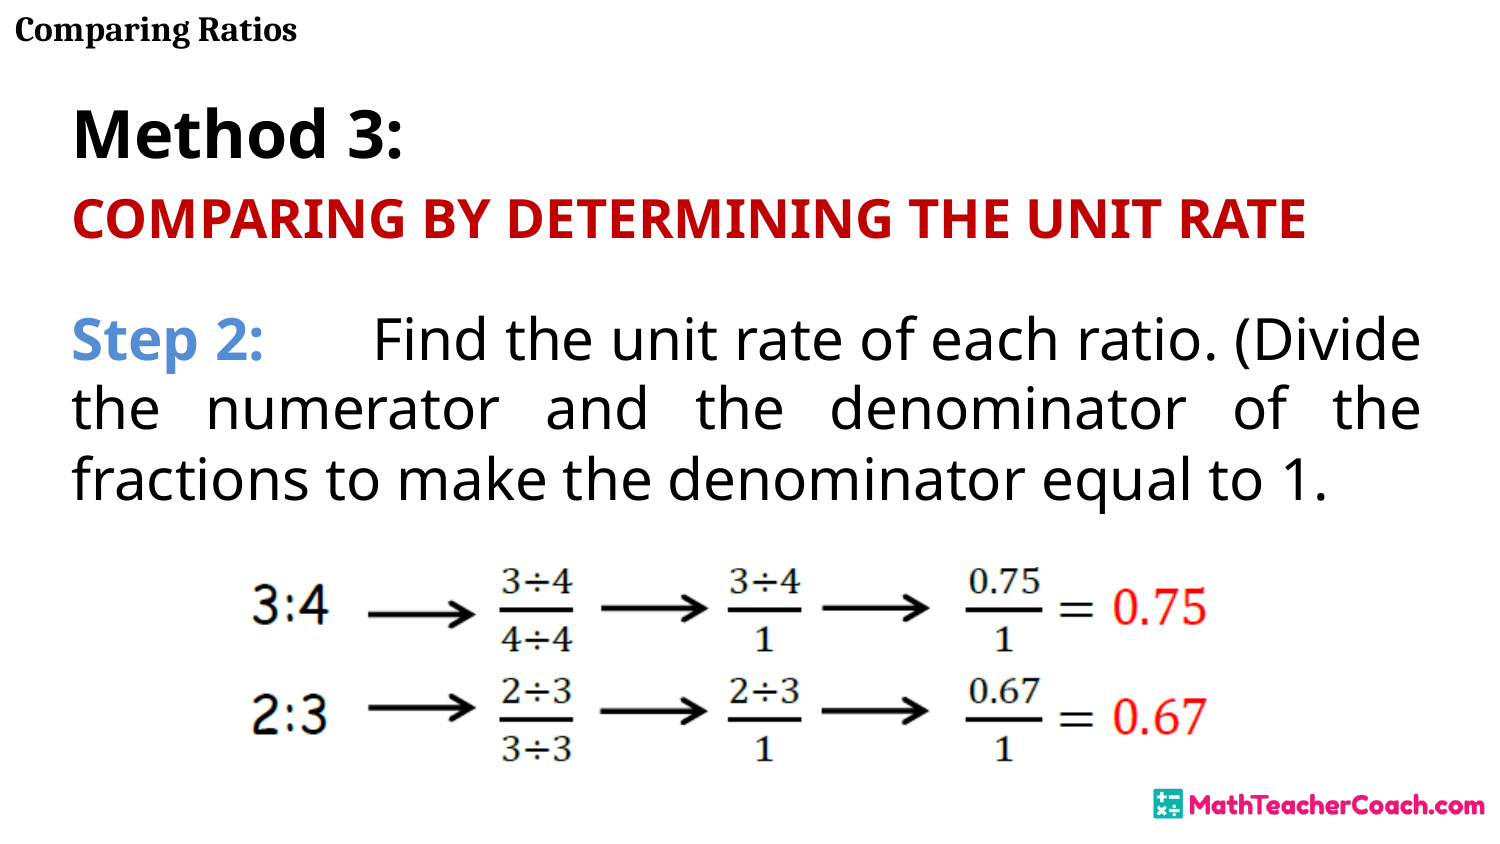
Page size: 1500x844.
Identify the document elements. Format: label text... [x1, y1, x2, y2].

picture [237, 567, 1235, 777]
picture [1149, 784, 1487, 821]
title Comparing Ratios [0, 0, 1350, 57]
text_box Method 3: COMPARING BY DETERMINING THE UNIT RATE Step 2: Find the unit rate of each ratio. (Divide the numerator and the denominator of the fractions to make the denominator equal to 1. [56, 84, 1438, 684]
